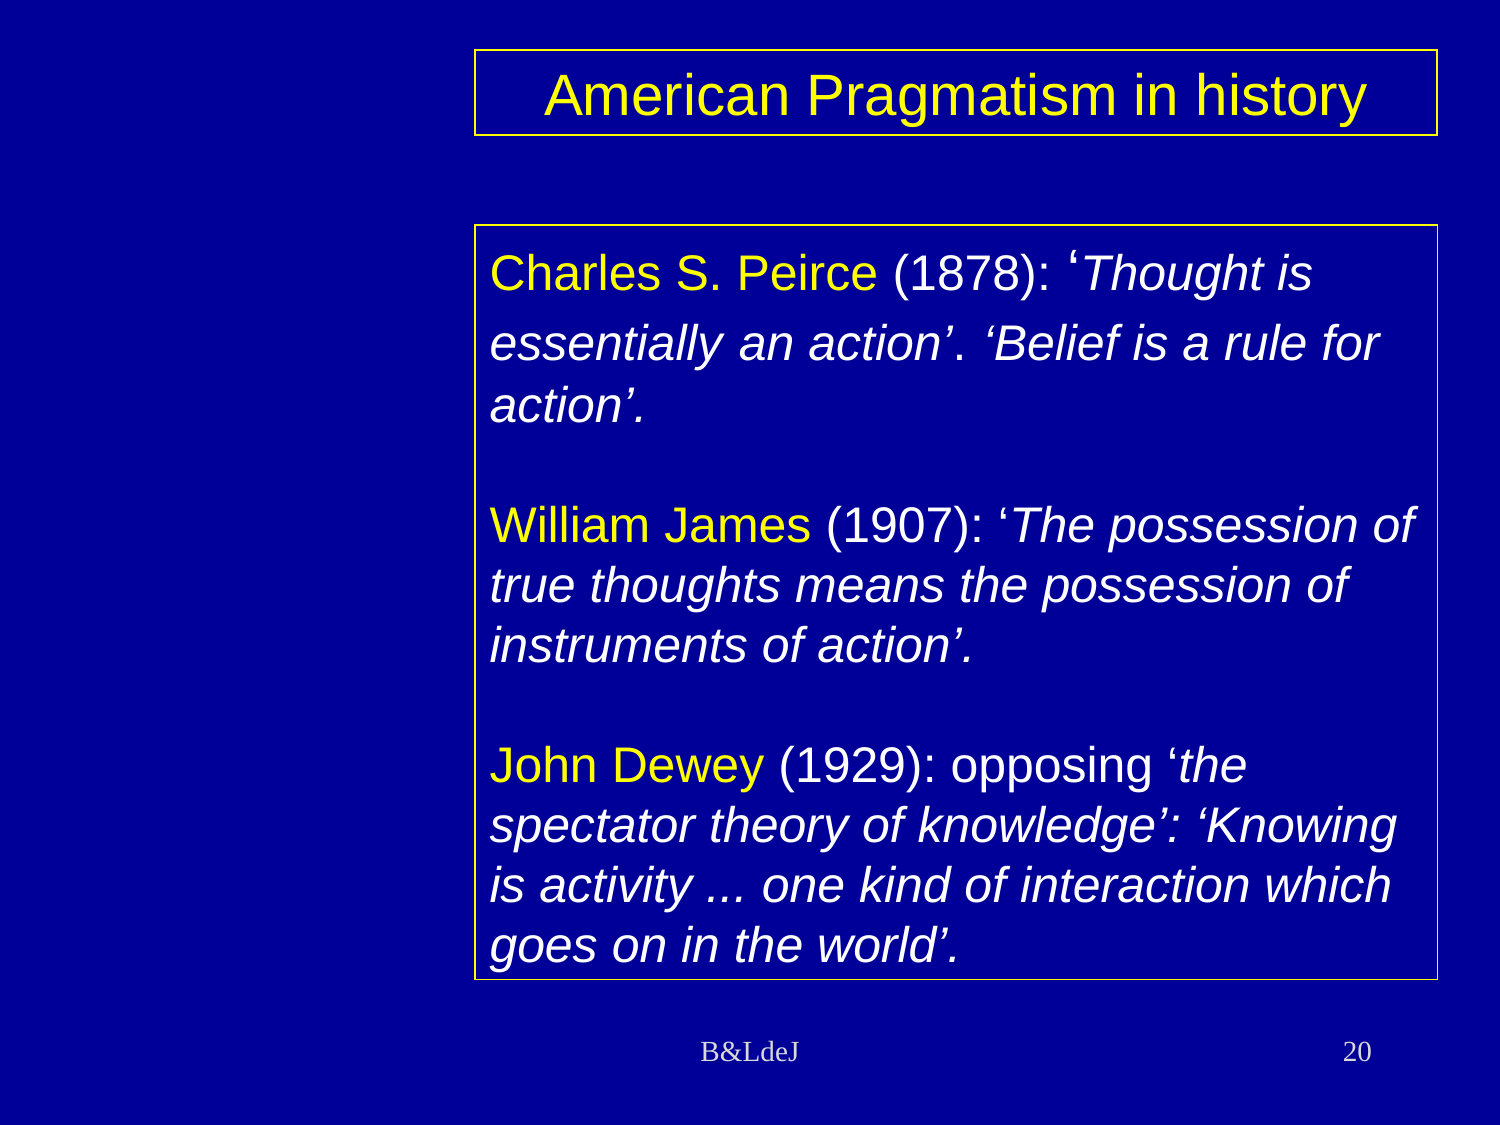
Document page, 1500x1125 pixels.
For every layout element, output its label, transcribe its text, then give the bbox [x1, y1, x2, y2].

slide_number 20 [1074, 1024, 1388, 1101]
footer B&LdeJ [512, 1024, 988, 1101]
text_box American Pragmatism in history [474, 50, 1438, 135]
text_box Charles S. Peirce (1878): ‘Thought is essentially an action’. ‘Belief is a rule for action’. William James (1907): ‘The possession of true thoughts means the possession of instruments of action’. John Dewey (1929): opposing ‘the spectator theory of knowledge’: ‘Knowing is activity ... one kind of interaction which goes on in the world’. [474, 224, 1438, 980]
